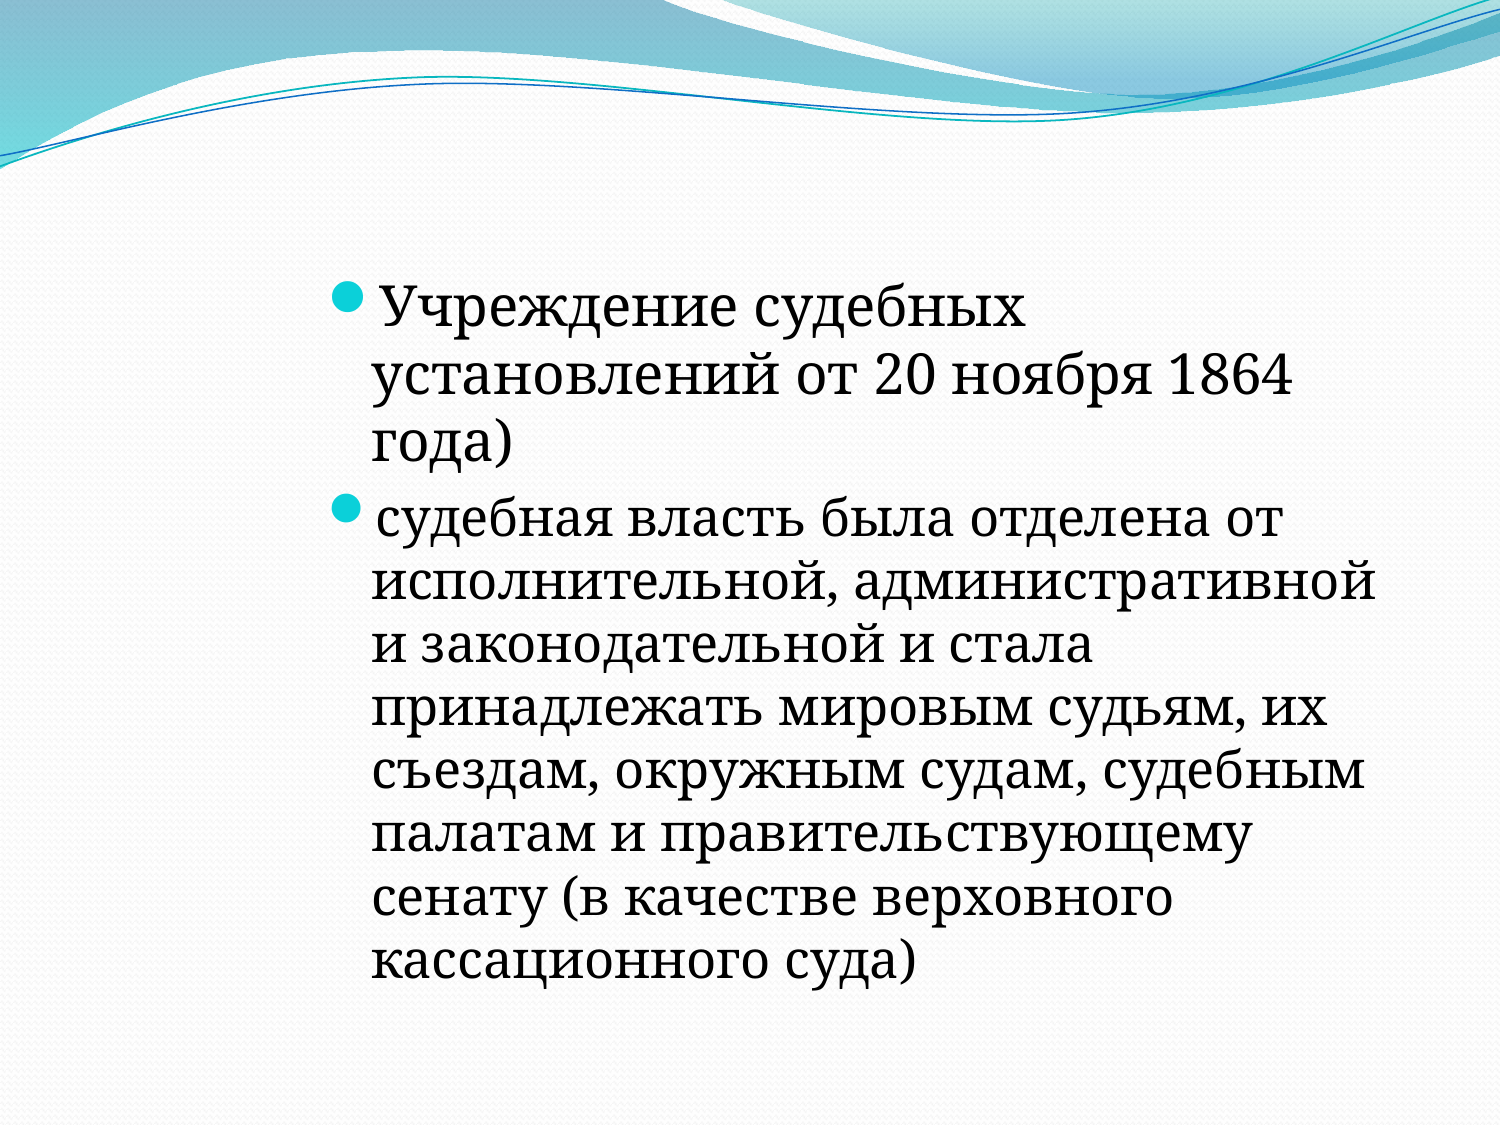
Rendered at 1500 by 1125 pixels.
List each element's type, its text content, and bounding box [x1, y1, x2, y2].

title [75, 45, 1425, 291]
list Учреждение судебных установлений от 20 ноября 1864 года) судебная власть была отделена от исполнительной, административной и законодательной и стала принадлежать мировым судьям, их съездам, окружным судам, судебным палатам и правительствующему сенату (в качестве верховного кассационного суда) [312, 262, 1425, 1005]
